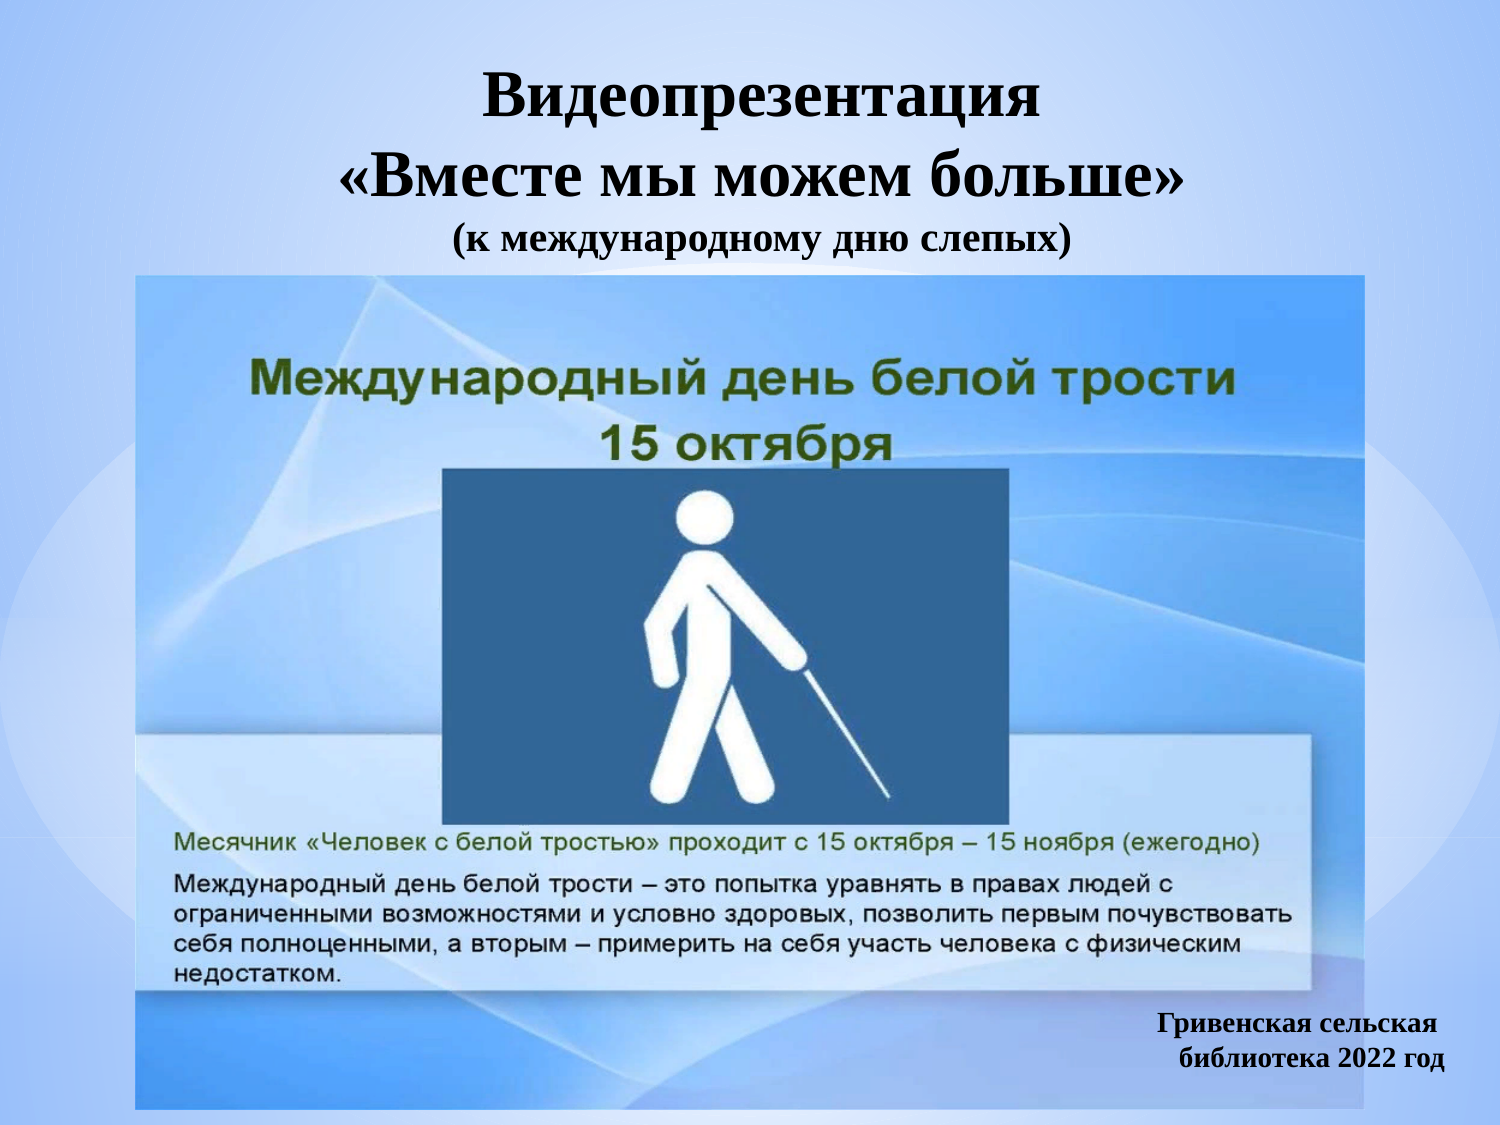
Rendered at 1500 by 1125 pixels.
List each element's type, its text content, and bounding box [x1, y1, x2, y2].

text_box Видеопрезентация «Вместе мы можем больше» (к международному дню слепых) [100, 42, 1425, 268]
picture [135, 275, 1365, 1110]
text_box Гривенская сельская библиотека 2022 год [1369, 996, 1460, 1082]
